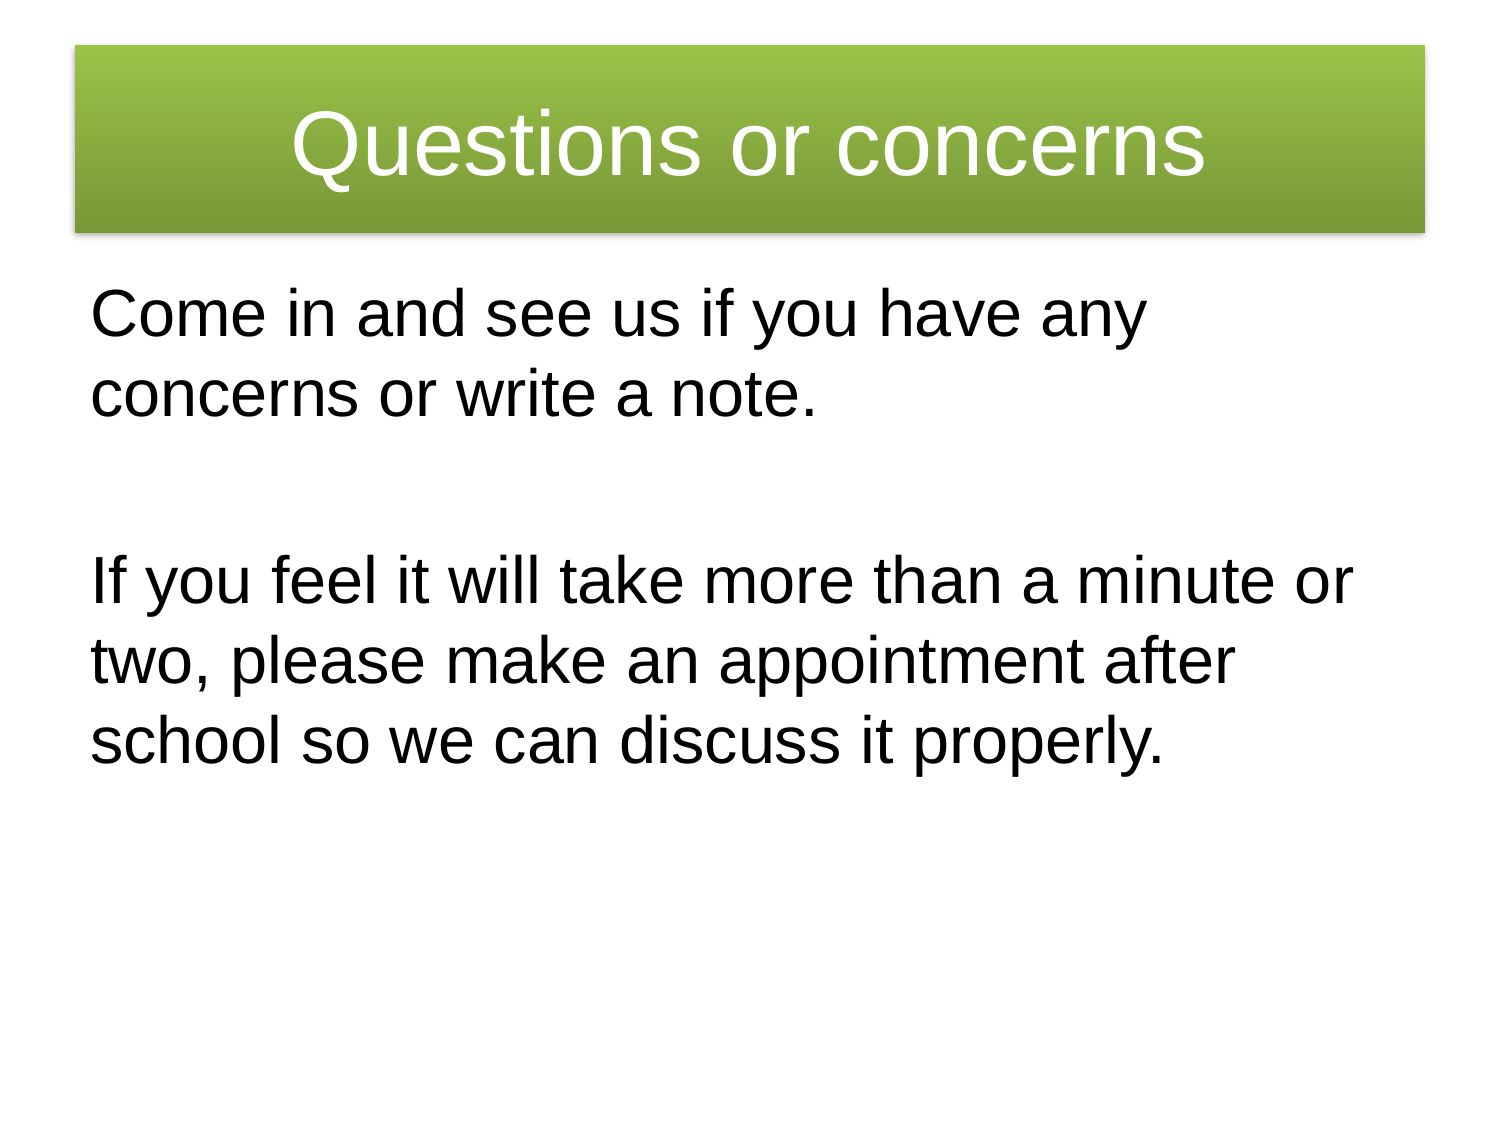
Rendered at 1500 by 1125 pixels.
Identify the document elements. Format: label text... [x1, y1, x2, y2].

list Come in and see us if you have any concerns or write a note. If you feel it will take more than a minute or two, please make an appointment after school so we can discuss it properly. [75, 262, 1425, 1005]
title Questions or concerns [75, 45, 1425, 233]
